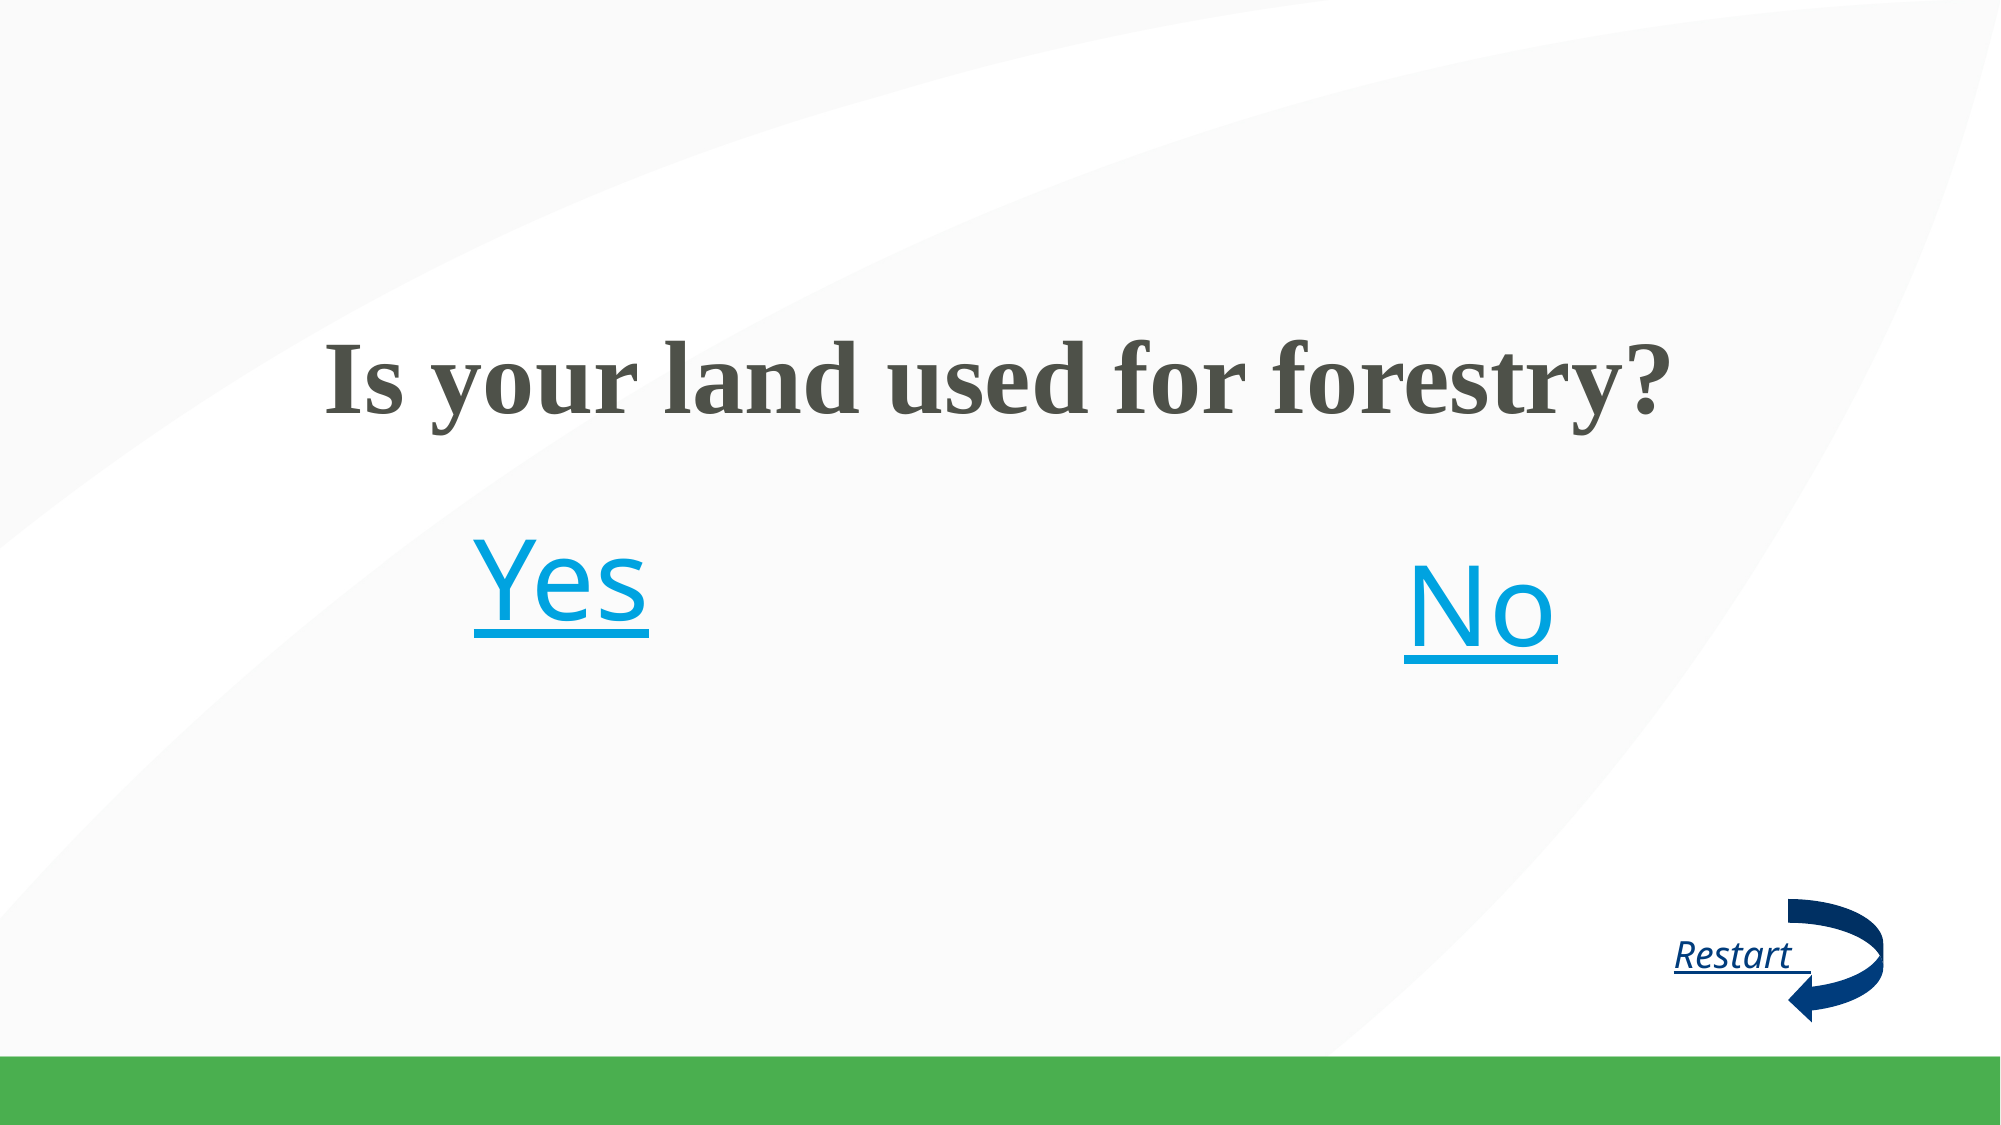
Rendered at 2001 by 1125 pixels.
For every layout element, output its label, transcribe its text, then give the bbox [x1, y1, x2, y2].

picture [0, 0, 2001, 1125]
list No [1036, 529, 1926, 1125]
list Yes [116, 502, 1007, 1099]
text_box [1786, 897, 1885, 1025]
text_box Restart [1658, 923, 1857, 990]
title Is your land used for forestry? [117, 243, 1884, 406]
